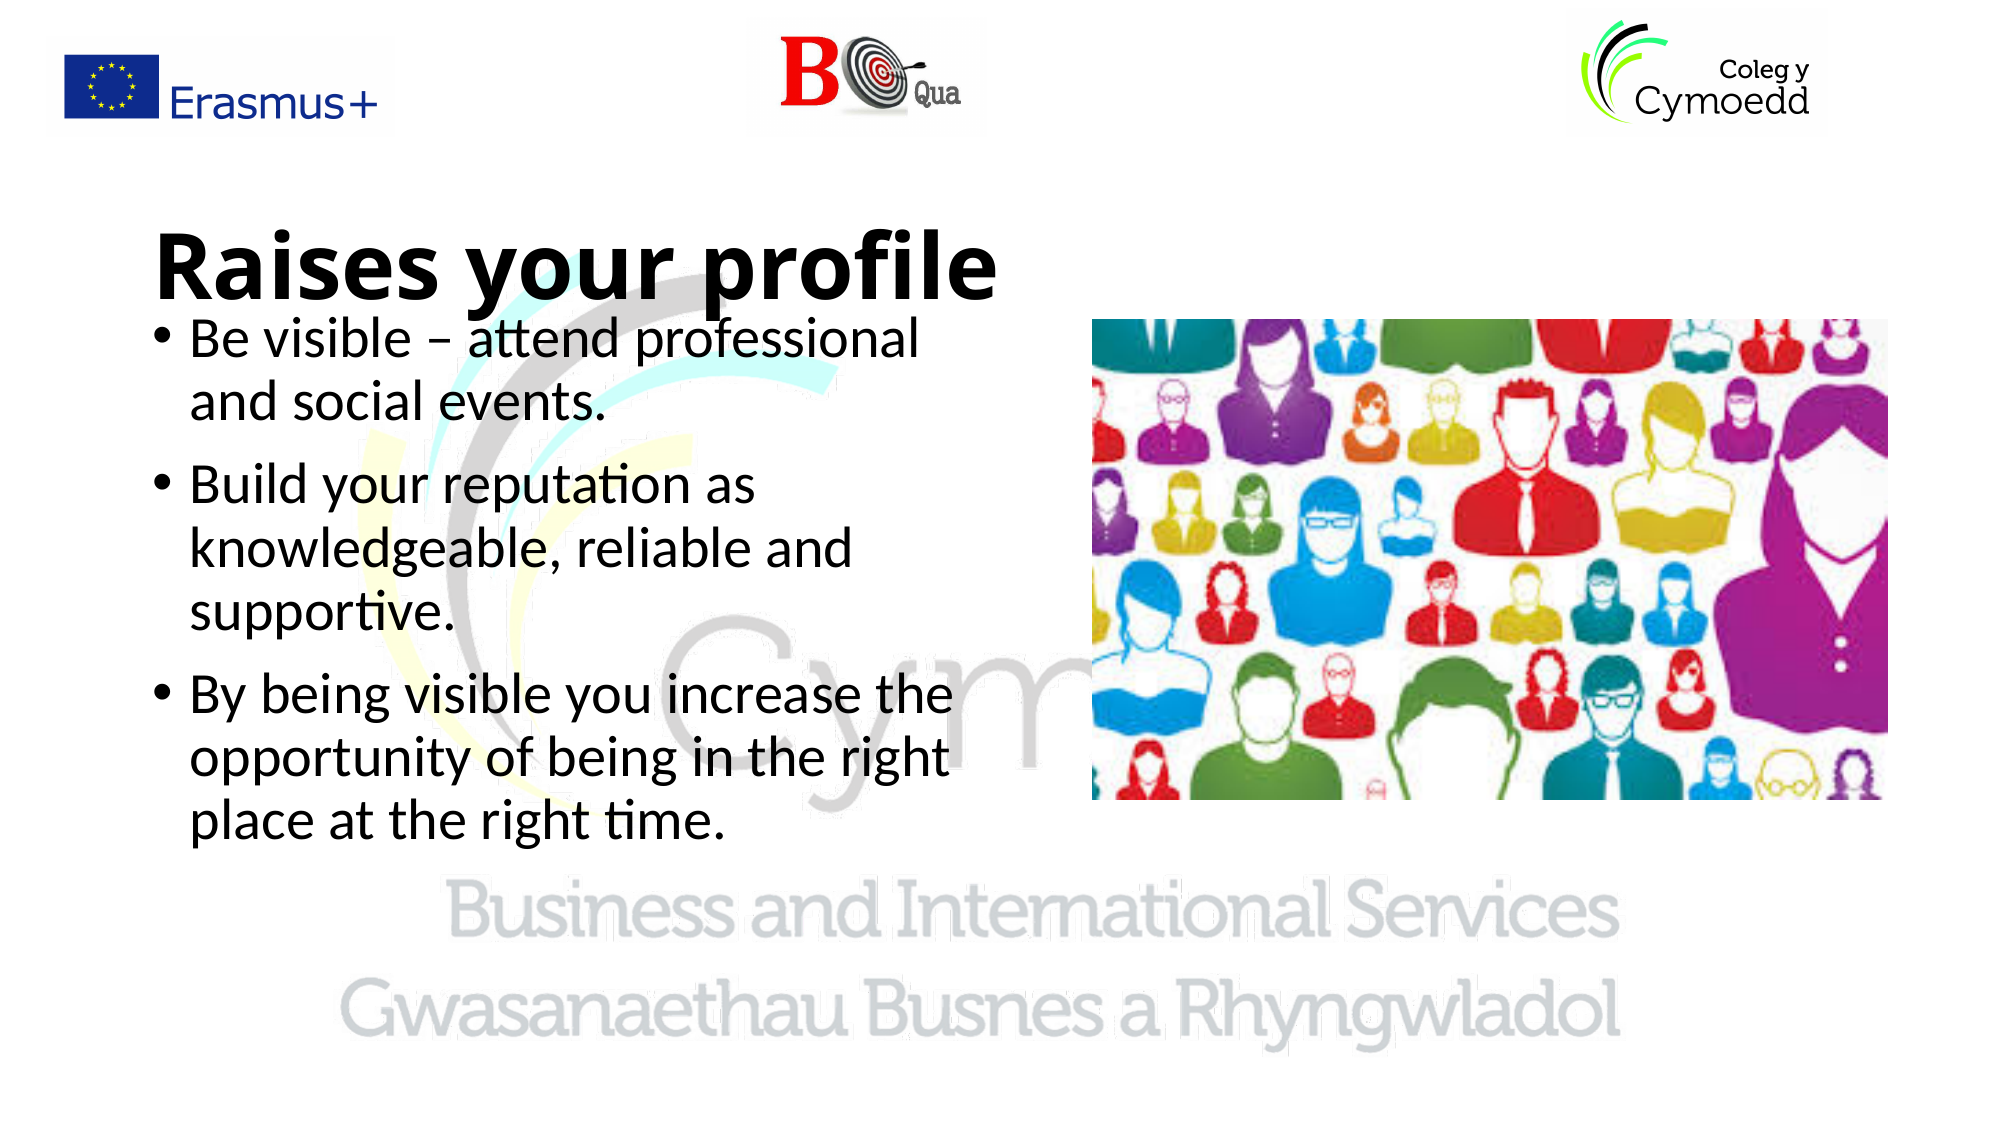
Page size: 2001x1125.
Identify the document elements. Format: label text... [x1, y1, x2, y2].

picture [1566, 8, 1828, 137]
title Raises your profile [137, 160, 1863, 379]
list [1092, 319, 1888, 800]
list Be visible – attend professional and social events. Build your reputation as knowledgeable, reliable and supportive. By being visible you increase the opportunity of being in the right place at the right time. [137, 299, 988, 1014]
picture [46, 36, 395, 137]
picture [219, 379, 1758, 1073]
picture [746, 17, 987, 137]
